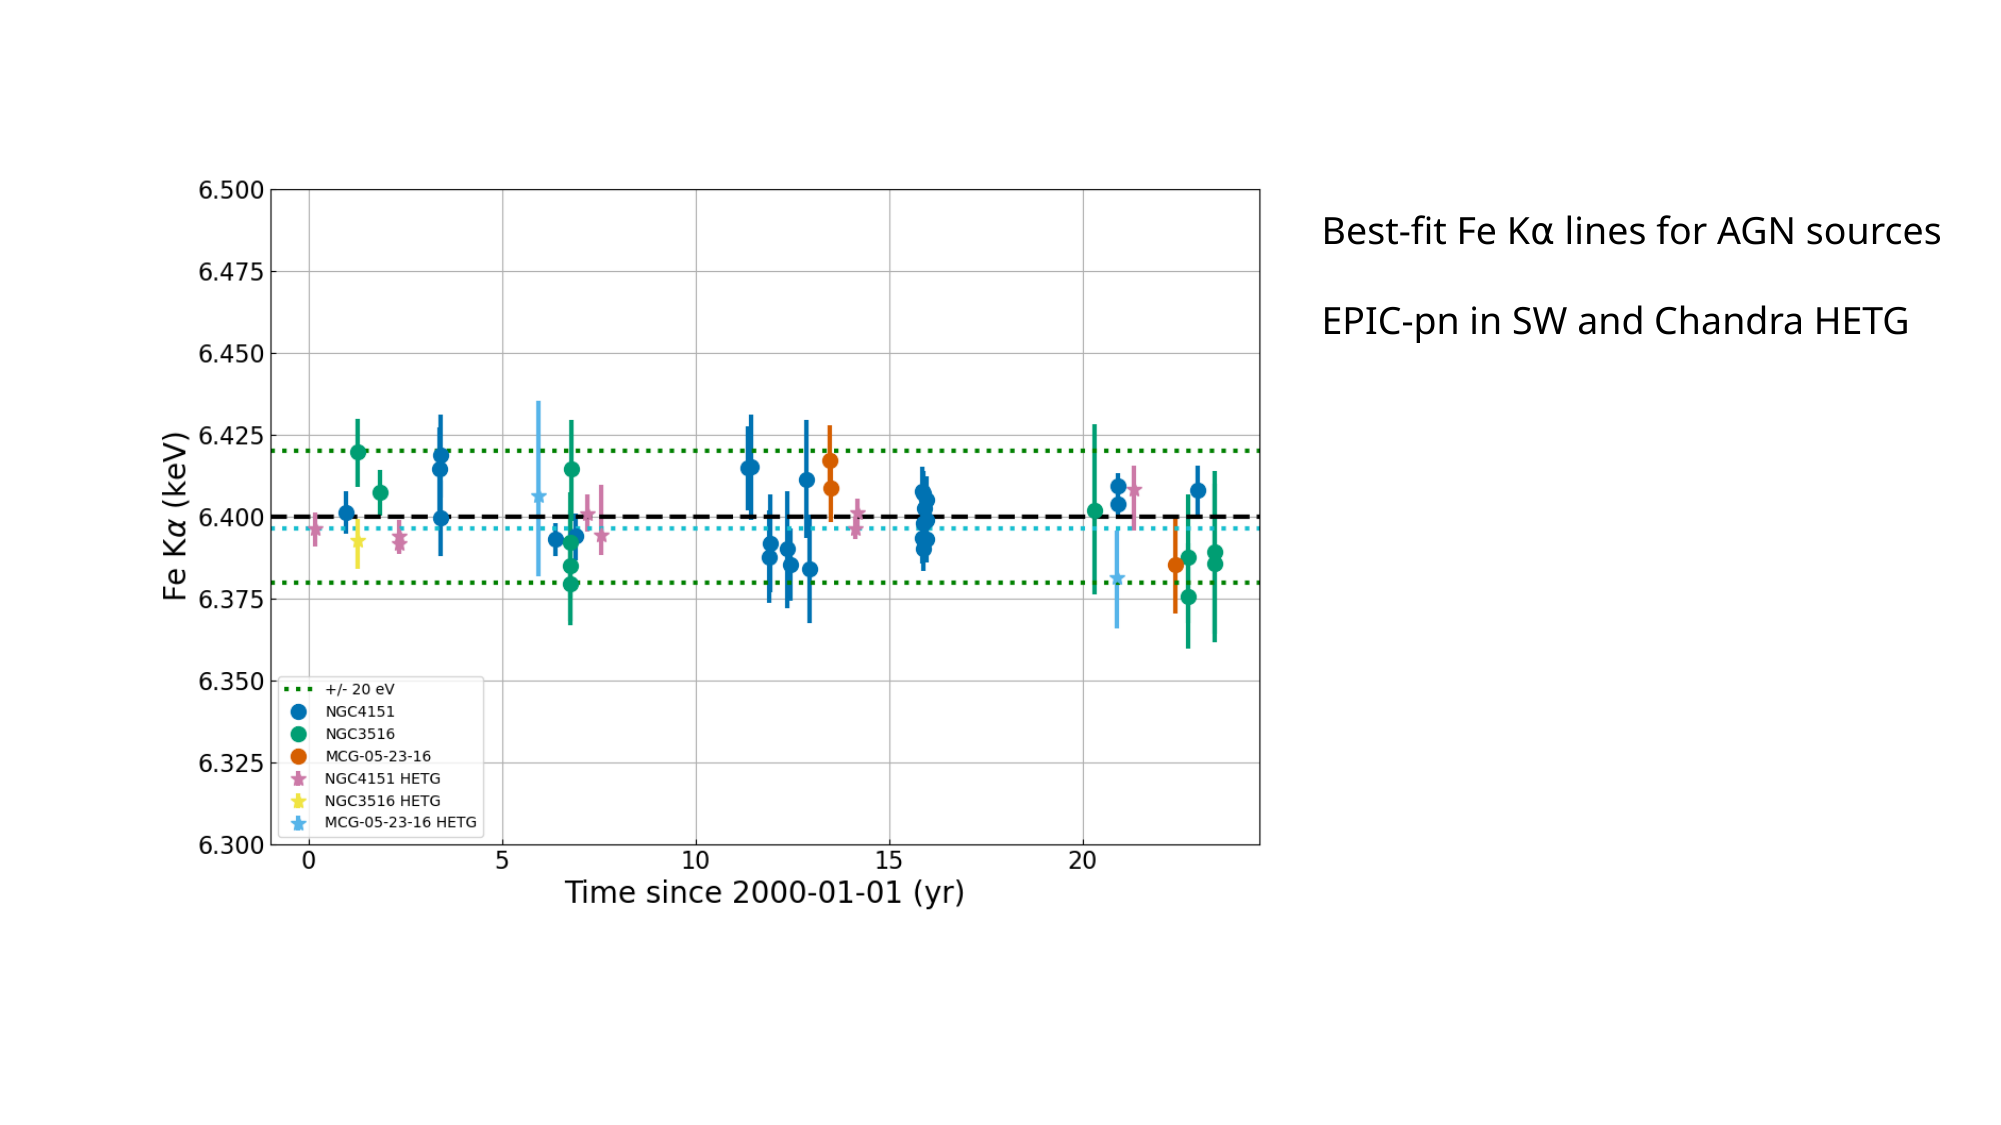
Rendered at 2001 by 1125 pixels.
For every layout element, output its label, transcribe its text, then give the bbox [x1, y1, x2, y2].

text_box Best-fit Fe K⍺ lines for AGN sources EPIC-pn in SW and Chandra HETG [1388, 199, 1958, 350]
picture [111, 86, 1388, 938]
